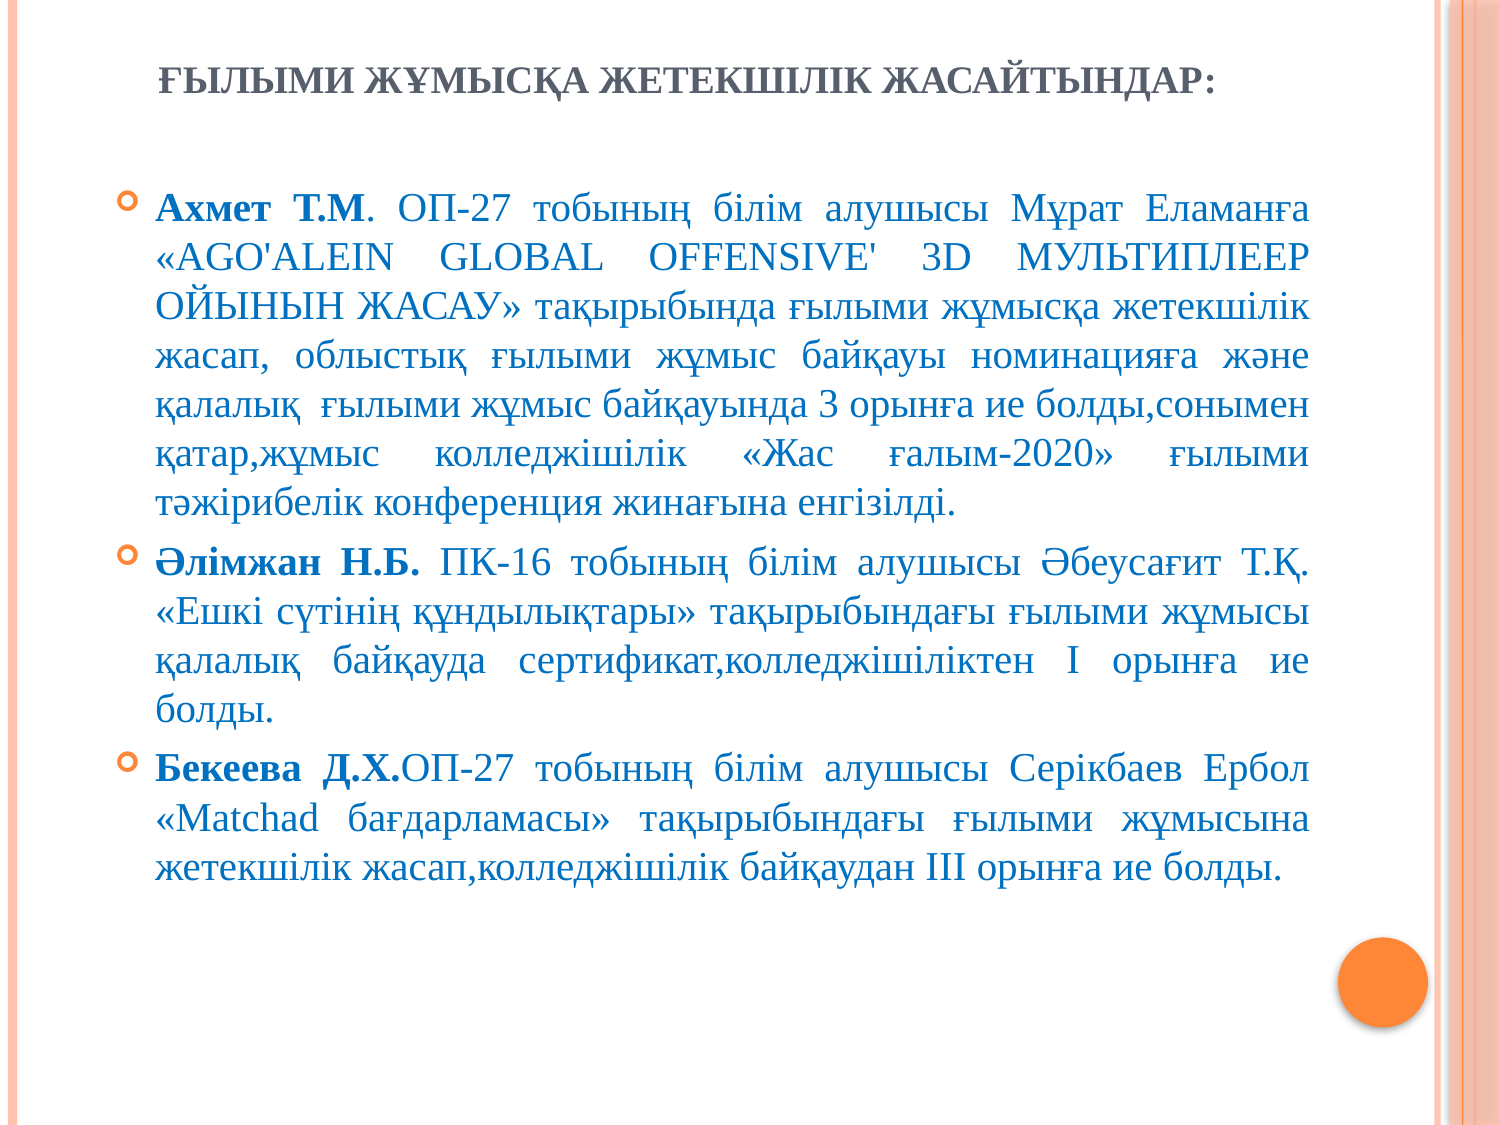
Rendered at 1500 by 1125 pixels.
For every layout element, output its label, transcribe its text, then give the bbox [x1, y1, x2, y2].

title Ғылыми жұмысқа жетекшілік жасайтындар: [75, 45, 1300, 173]
list Ахмет Т.М. ОП-27 тобының білім алушысы Мұрат Еламанға «AGO'Alein Global Offensive' 3D мультиплеер ойынын жасау» тақырыбында ғылыми жұмысқа жетекшілік жасап, облыстық ғылыми жұмыс байқауы номинацияға және қалалық ғылыми жұмыс байқауында 3 орынға ие болды,сонымен қатар,жұмыс колледжішілік «Жас ғалым-2020» ғылыми тәжірибелік конференция жинағына енгізілді. Әлімжан Н.Б. ПК-16 тобының білім алушысы Әбеусағит Т.Қ. «Ешкі сүтінің құндылықтары» тақырыбындағы ғылыми жұмысы қалалық байқауда сертификат,колледжішіліктен І орынға ие болды. Бекеева Д.Х.ОП-27 тобының білім алушысы Серікбаев Ербол «Matchad бағдарламасы» тақырыбындағы ғылыми жұмысына жетекшілік жасап,колледжішілік байқаудан ІІІ орынға ие болды. [100, 172, 1326, 973]
